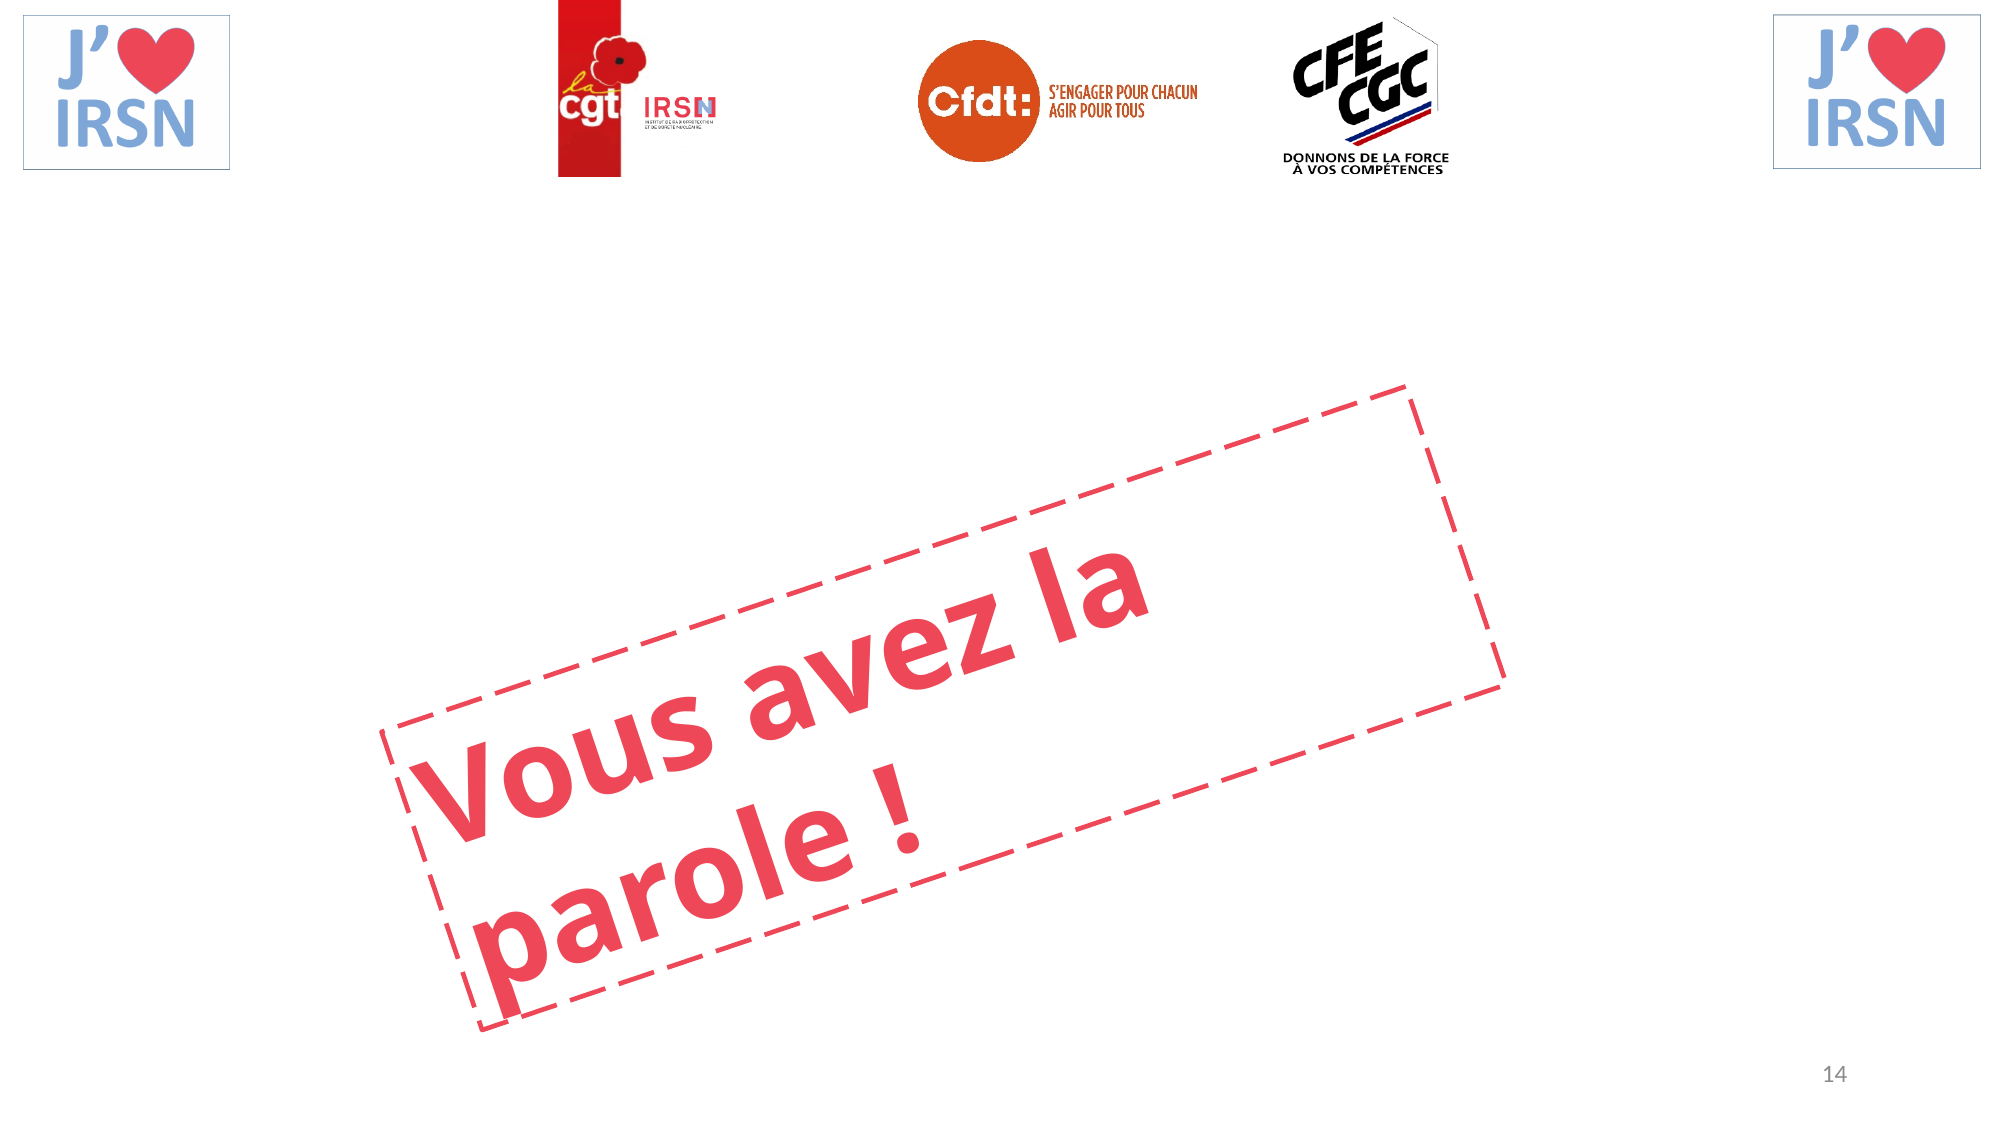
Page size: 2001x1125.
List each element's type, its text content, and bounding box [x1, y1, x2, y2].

picture [918, 40, 1197, 162]
text_box Vous avez la parole ! [381, 386, 1507, 1031]
picture [10, 6, 239, 175]
picture [558, 0, 735, 177]
picture [1282, 17, 1453, 182]
slide_number 14 [1412, 1042, 1863, 1103]
picture [1761, 5, 1990, 174]
